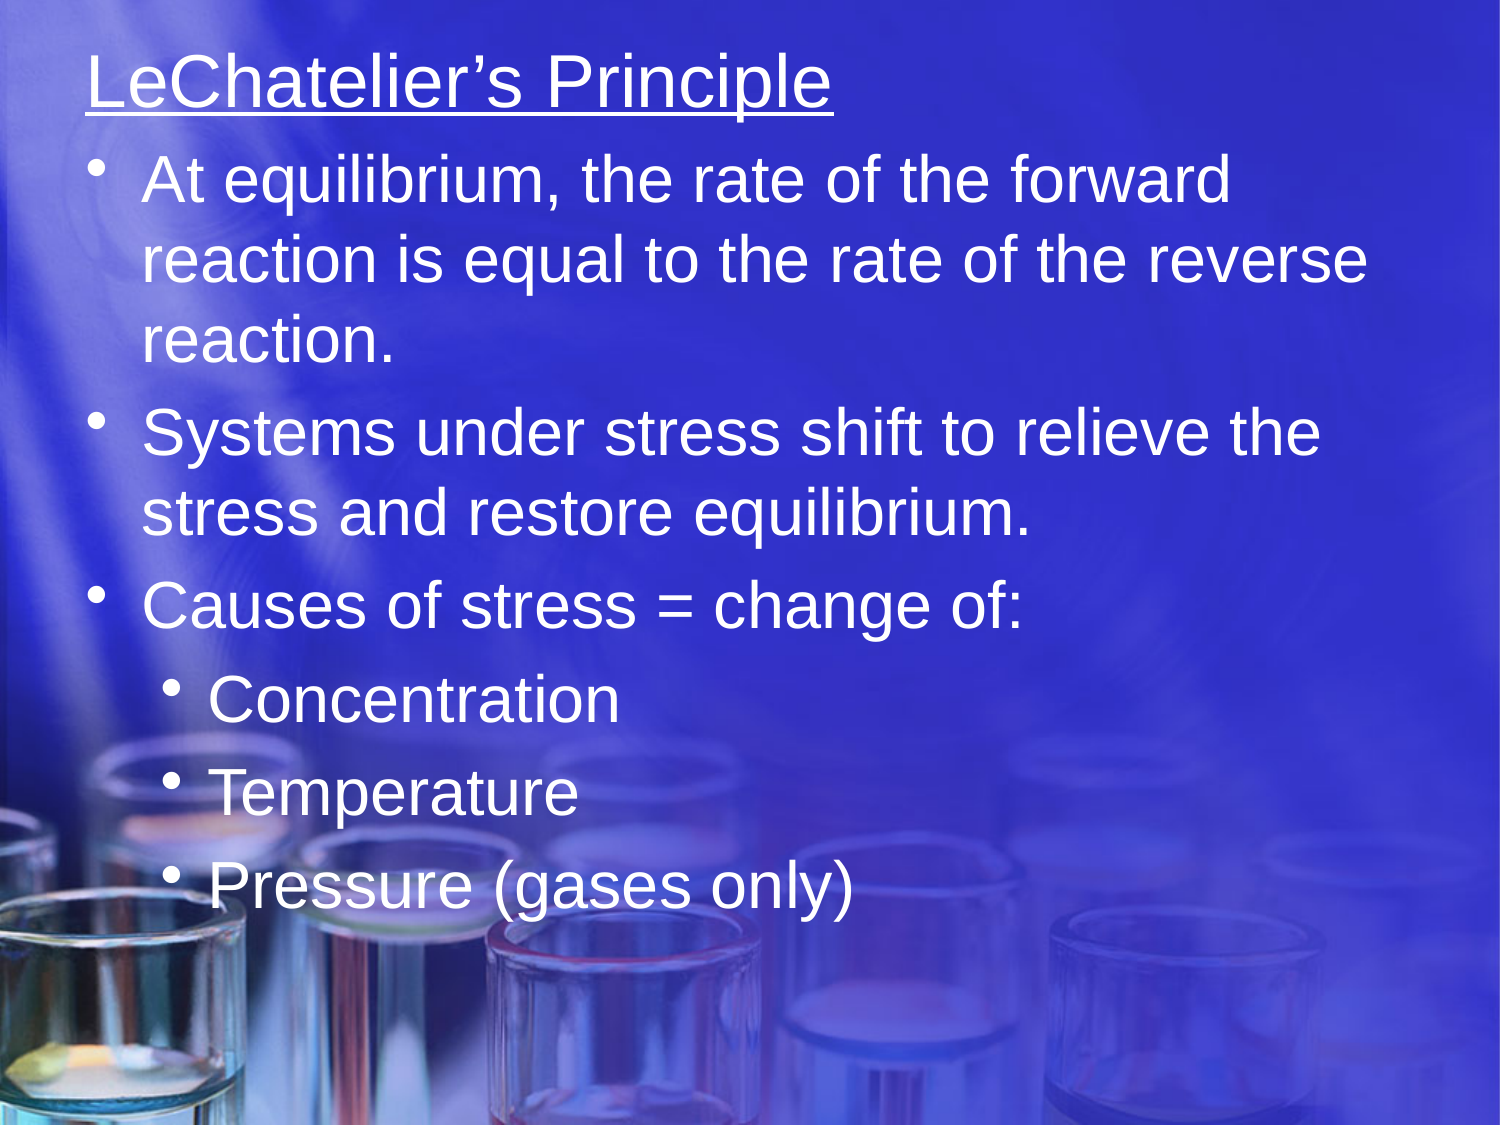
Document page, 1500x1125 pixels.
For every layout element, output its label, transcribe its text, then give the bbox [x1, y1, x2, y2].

list LeChatelier’s Principle At equilibrium, the rate of the forward reaction is equal to the rate of the reverse reaction. Systems under stress shift to relieve the stress and restore equilibrium. Causes of stress = change of: Concentration Temperature Pressure (gases only) [70, 24, 1500, 1125]
picture [0, 0, 1500, 1125]
